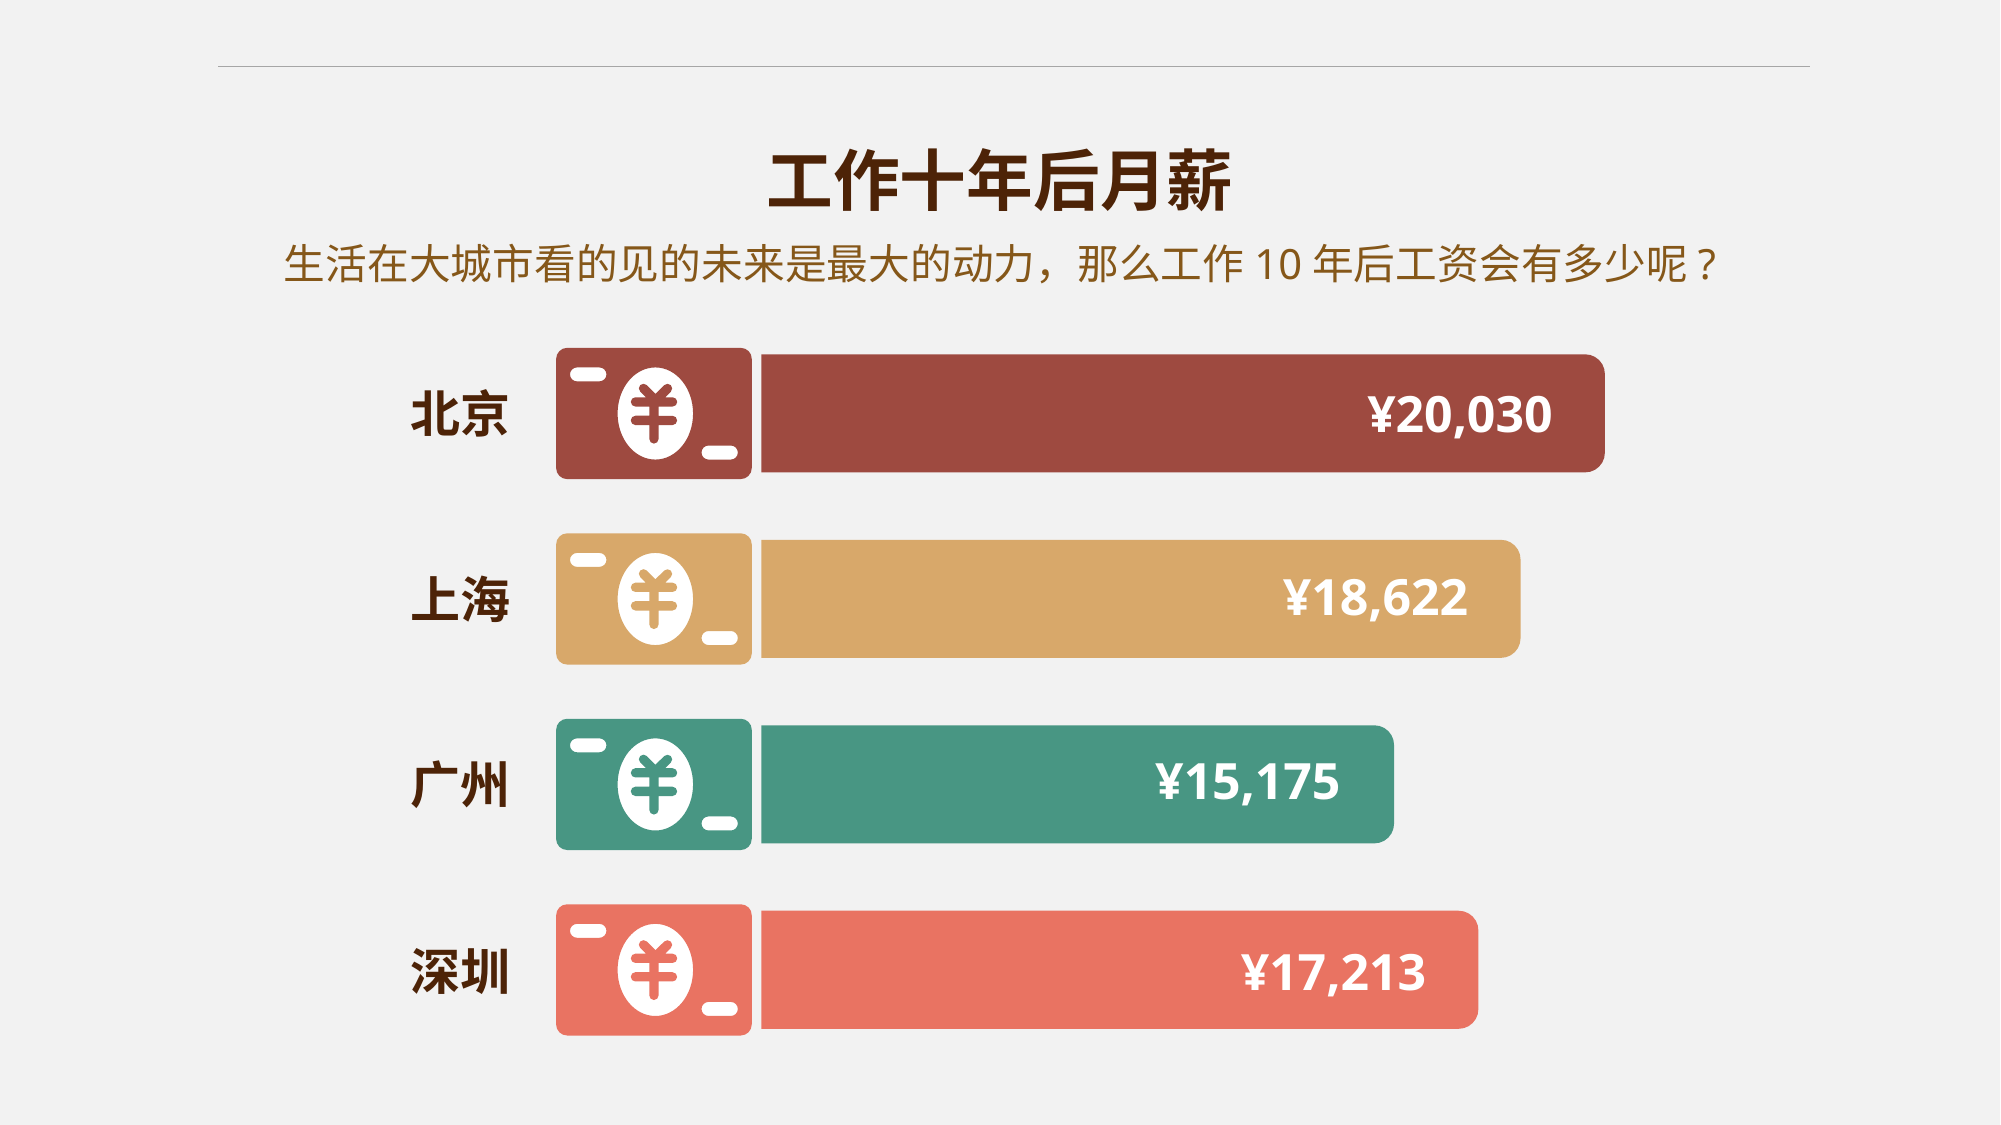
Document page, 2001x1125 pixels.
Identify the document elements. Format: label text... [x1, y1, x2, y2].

text_box 上海 [395, 561, 526, 636]
text_box [760, 538, 1522, 659]
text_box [556, 718, 752, 851]
text_box 广州 [395, 746, 526, 822]
text_box 深圳 [395, 932, 526, 1008]
text_box 工作十年后月薪 [746, 131, 1254, 227]
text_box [556, 904, 752, 1036]
text_box ¥18,622 [1243, 557, 1521, 633]
text_box [760, 909, 1480, 1030]
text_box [556, 347, 752, 480]
text_box ¥20,030 [1327, 375, 1605, 451]
text_box 生活在大城市看的见的未来是最大的动力，那么工作10年后工资会有多少呢? [167, 230, 1833, 296]
text_box ¥15,175 [1115, 742, 1393, 818]
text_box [556, 533, 752, 665]
text_box ¥17,213 [1201, 932, 1479, 1008]
text_box 北京 [395, 375, 526, 451]
text_box [760, 724, 1396, 845]
text_box [760, 353, 1606, 474]
